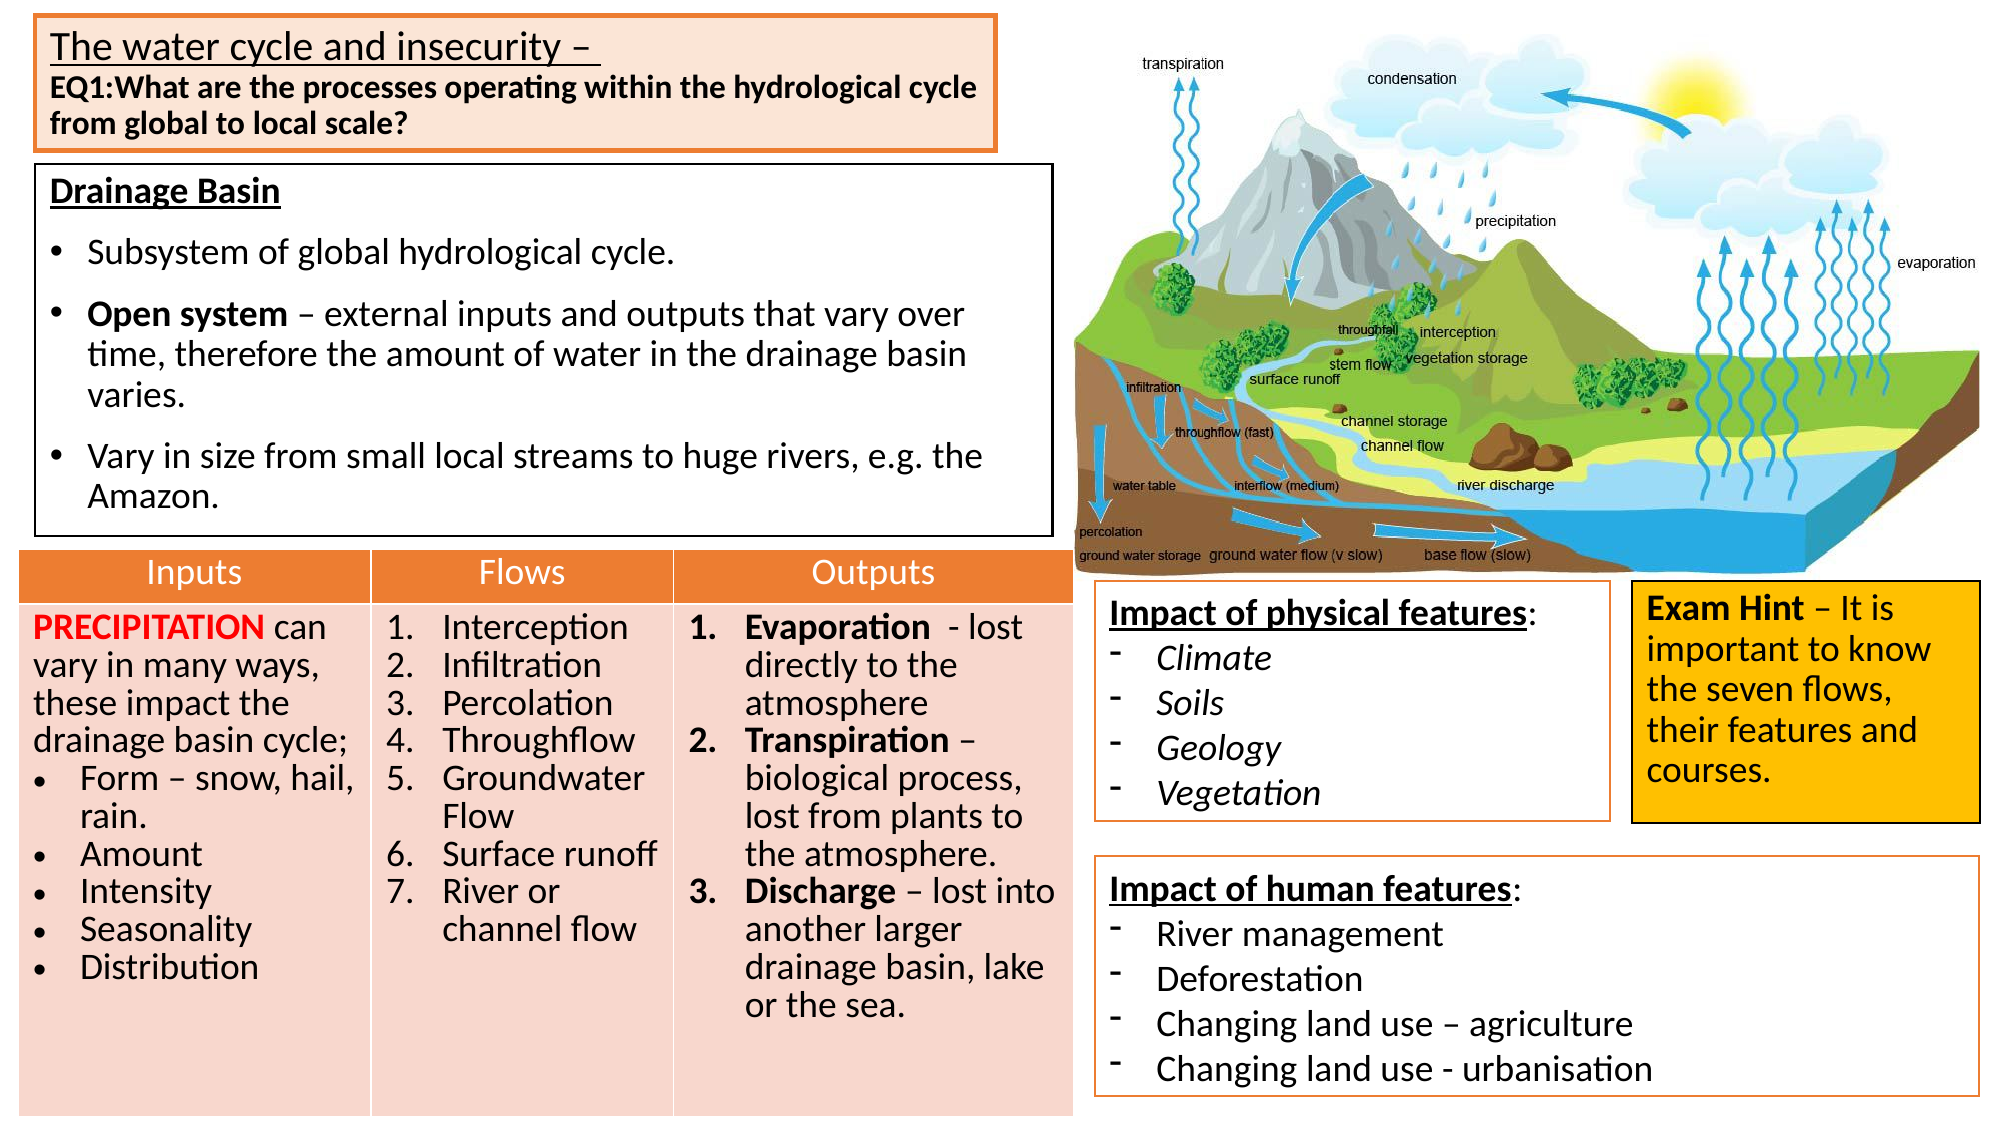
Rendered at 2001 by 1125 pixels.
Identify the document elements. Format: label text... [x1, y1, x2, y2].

text_box Exam Hint – It is important to know the seven flows, their features and courses. [1631, 580, 1981, 824]
table_cell Interception Infiltration Percolation Throughflow Groundwater Flow Surface runoff River or channel flow [372, 605, 673, 1116]
table_header Outputs [674, 550, 1073, 603]
text_box Impact of physical features: Climate Soils Geology Vegetation [1094, 582, 1611, 822]
picture [1073, 34, 1980, 582]
text_box Drainage Basin Subsystem of global hydrological cycle. Open system – external inputs and outputs that vary over time, therefore the amount of water in the drainage basin varies. Vary in size from small local streams to huge rivers, e.g. the Amazon. [34, 163, 1054, 537]
table_cell PRECIPITATION can vary in many ways, these impact the drainage basin cycle; Form – snow, hail, rain. Amount Intensity Seasonality Distribution [19, 605, 370, 1116]
table_header Flows [372, 550, 673, 603]
table_header Inputs [19, 550, 370, 603]
title The water cycle and insecurity – EQ1:What are the processes operating within the hydrological cycle from global to local scale? [34, 15, 997, 152]
text_box Impact of human features: River management Deforestation Changing land use – agriculture Changing land use - urbanisation [1094, 855, 1980, 1097]
table_cell Evaporation - lost directly to the atmosphere Transpiration – biological process, lost from plants to the atmosphere. Discharge – lost into another larger drainage basin, lake or the sea. [674, 605, 1073, 1116]
